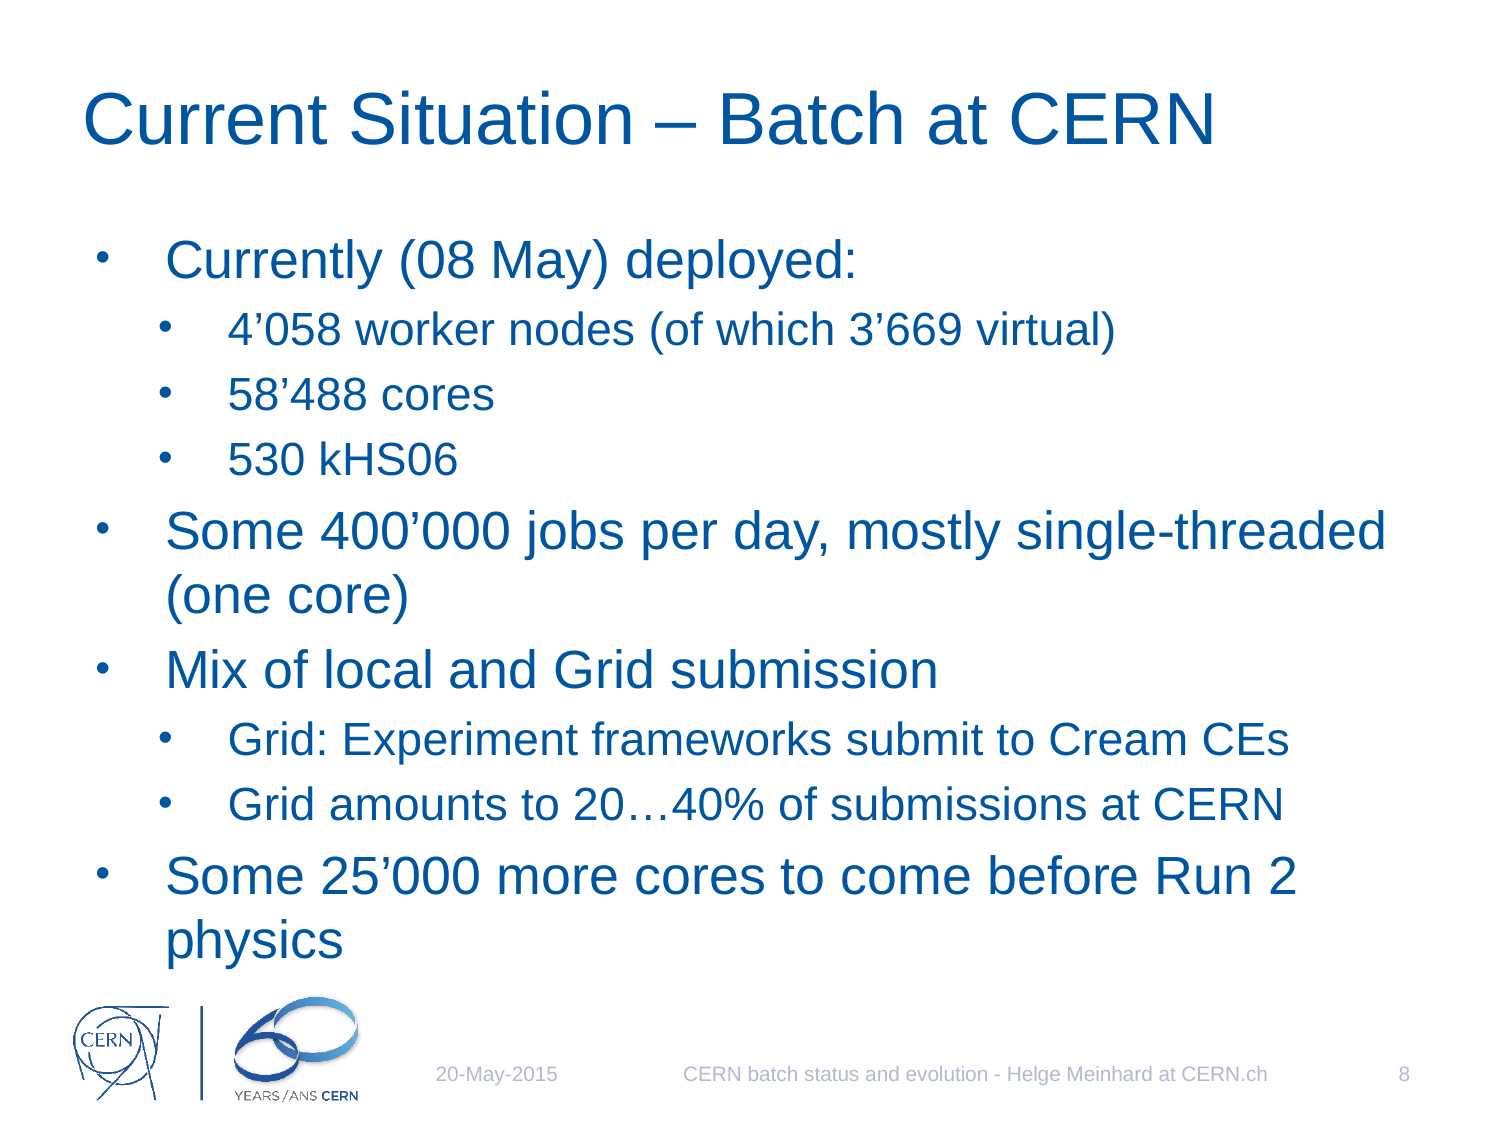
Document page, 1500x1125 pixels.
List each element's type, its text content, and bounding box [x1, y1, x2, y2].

slide_number 20-May-2015 [420, 1043, 626, 1104]
slide_number 8 [1342, 1042, 1425, 1103]
list Currently (08 May) deployed: 4’058 worker nodes (of which 3’669 virtual) 58’488 cores 530 kHS06 Some 400’000 jobs per day, mostly single-threaded (one core) Mix of local and Grid submission Grid: Experiment frameworks submit to Cream CEs Grid amounts to 20…40% of submissions at CERN Some 25’000 more cores to come before Run 2 physics [75, 217, 1425, 984]
footer CERN batch status and evolution - Helge Meinhard at CERN.ch [626, 1043, 1326, 1104]
title Current Situation – Batch at CERN [75, 38, 1425, 193]
picture [49, 982, 381, 1125]
